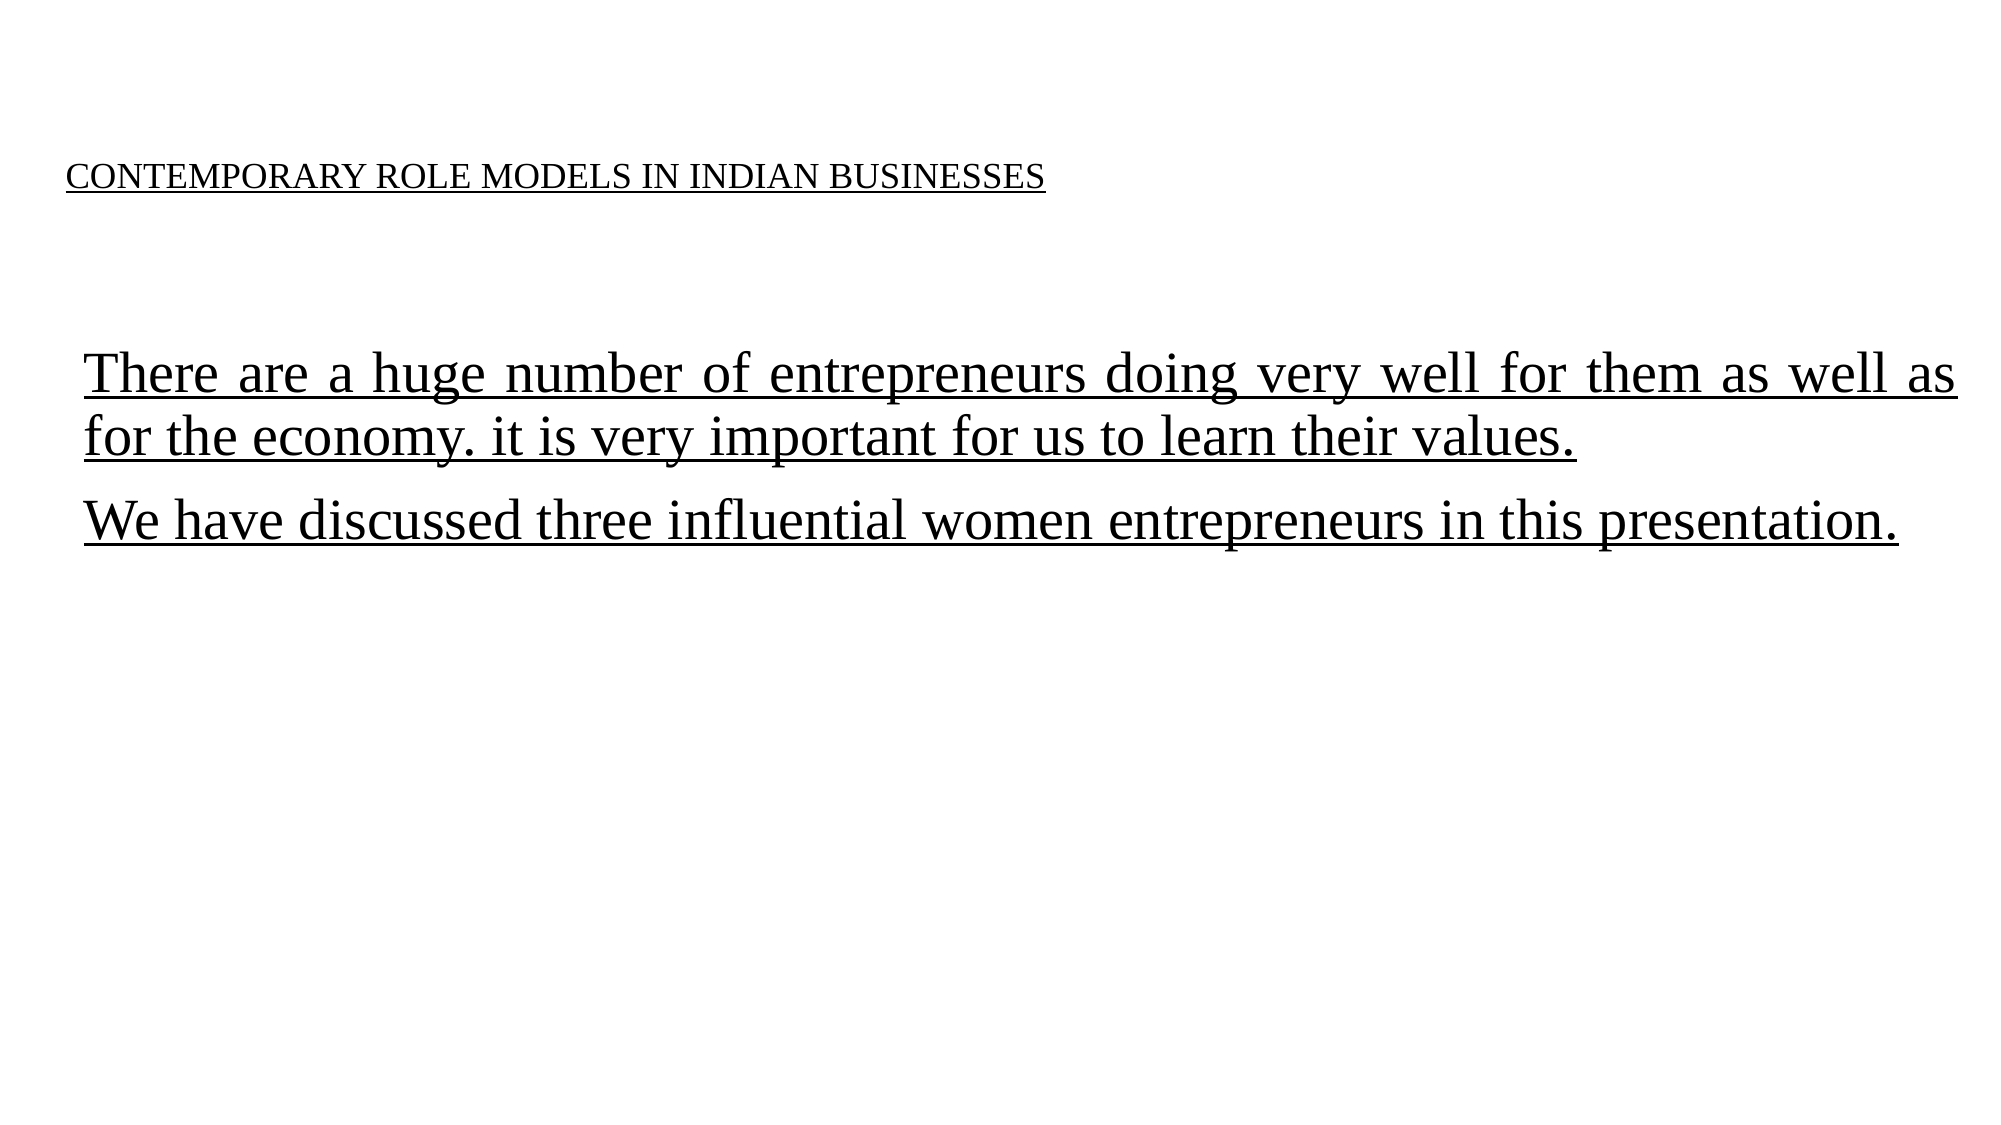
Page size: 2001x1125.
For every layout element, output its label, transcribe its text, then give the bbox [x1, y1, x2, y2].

list There are a huge number of entrepreneurs doing very well for them as well as for the economy. it is very important for us to learn their values. We have discussed three influential women entrepreneurs in this presentation. [68, 335, 1973, 1125]
title CONTEMPORARY ROLE MODELS IN INDIAN BUSINESSES [50, 148, 1955, 249]
